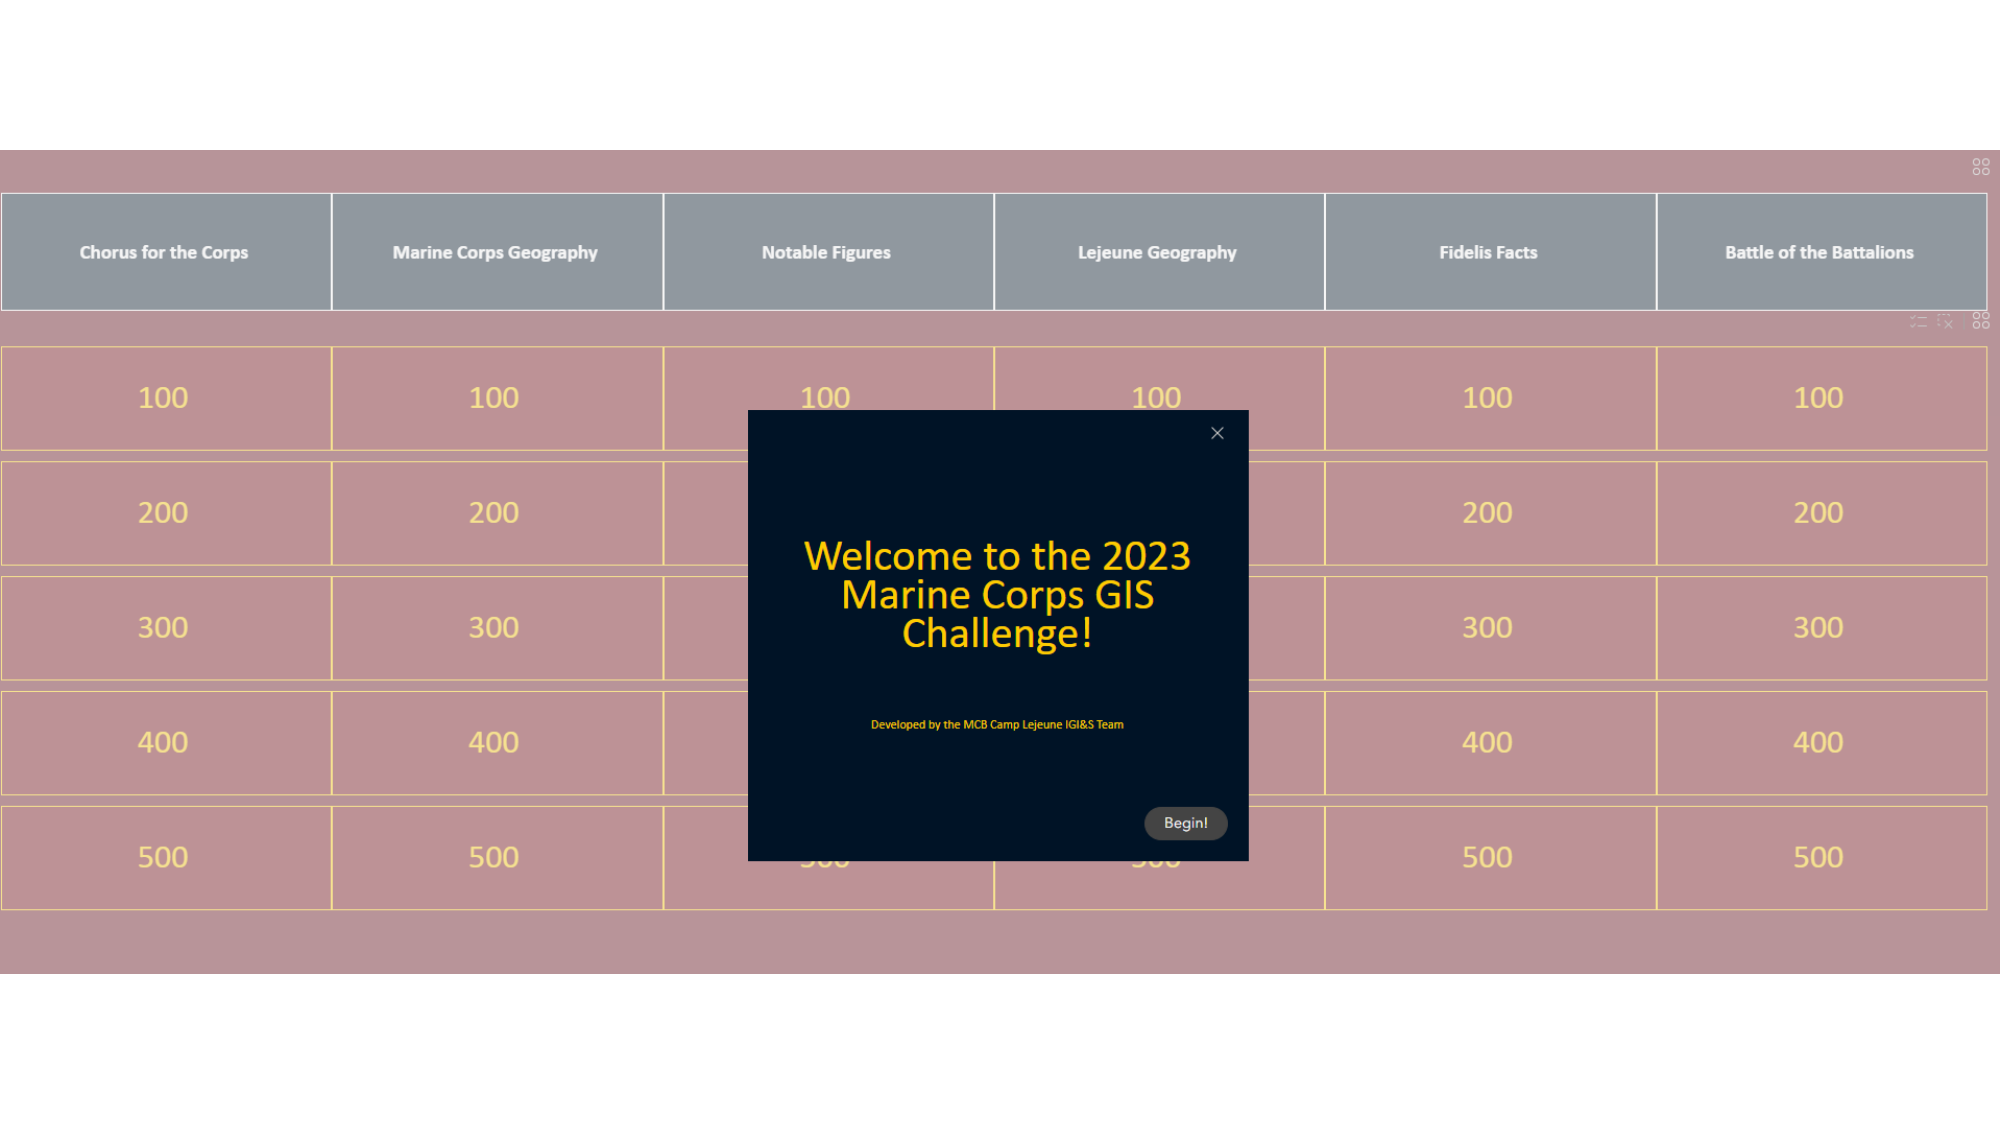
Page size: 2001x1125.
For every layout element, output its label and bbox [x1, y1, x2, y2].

picture [0, 150, 2000, 975]
